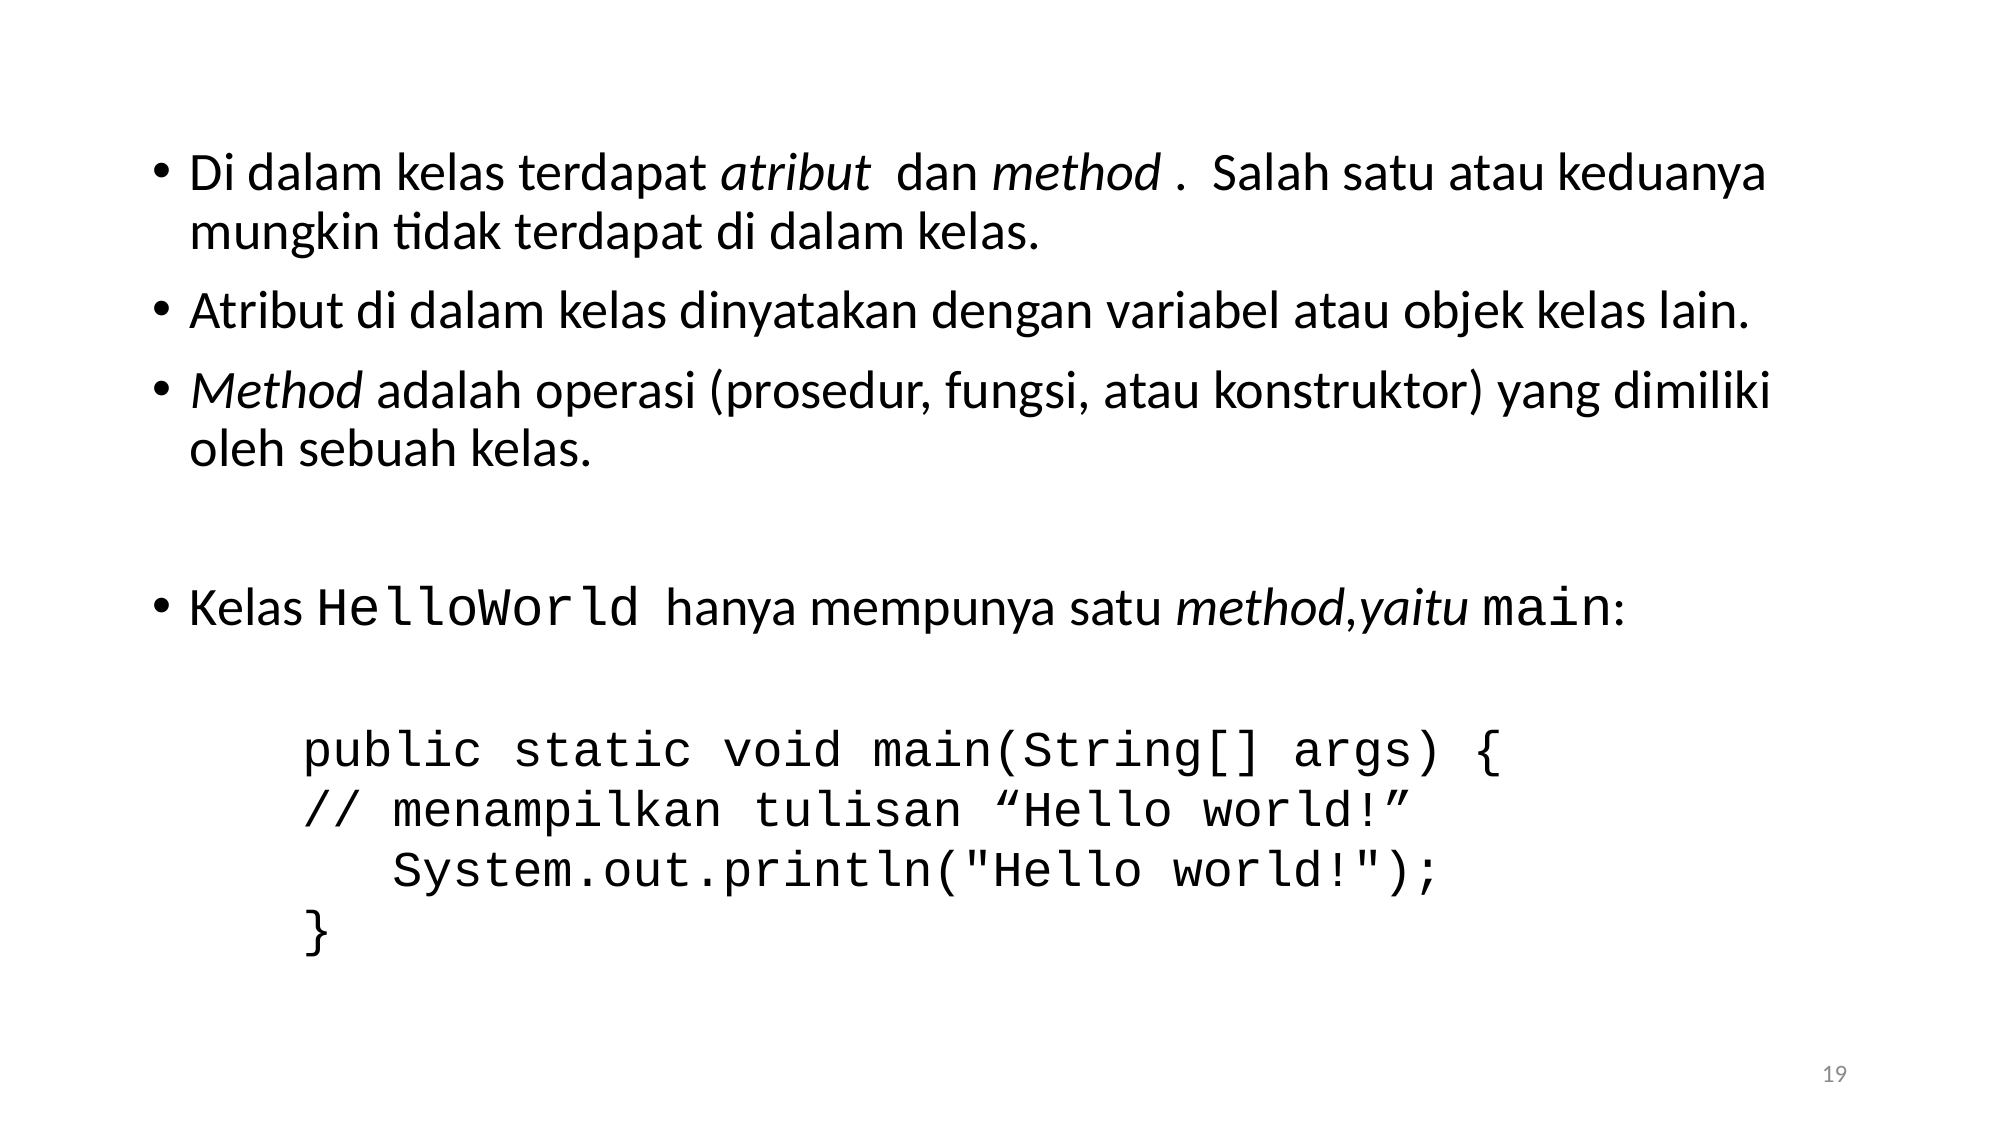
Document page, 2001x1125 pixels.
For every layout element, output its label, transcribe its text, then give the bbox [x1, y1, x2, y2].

slide_number 19 [1412, 1042, 1863, 1103]
list Di dalam kelas terdapat atribut dan method . Salah satu atau keduanya mungkin tidak terdapat di dalam kelas. Atribut di dalam kelas dinyatakan dengan variabel atau objek kelas lain. Method adalah operasi (prosedur, fungsi, atau konstruktor) yang dimiliki oleh sebuah kelas. Kelas HelloWorld hanya mempunya satu method,yaitu main: public static void main(String[] args) { // menampilkan tulisan “Hello world!” System.out.println("Hello world!"); } [137, 136, 1863, 1014]
